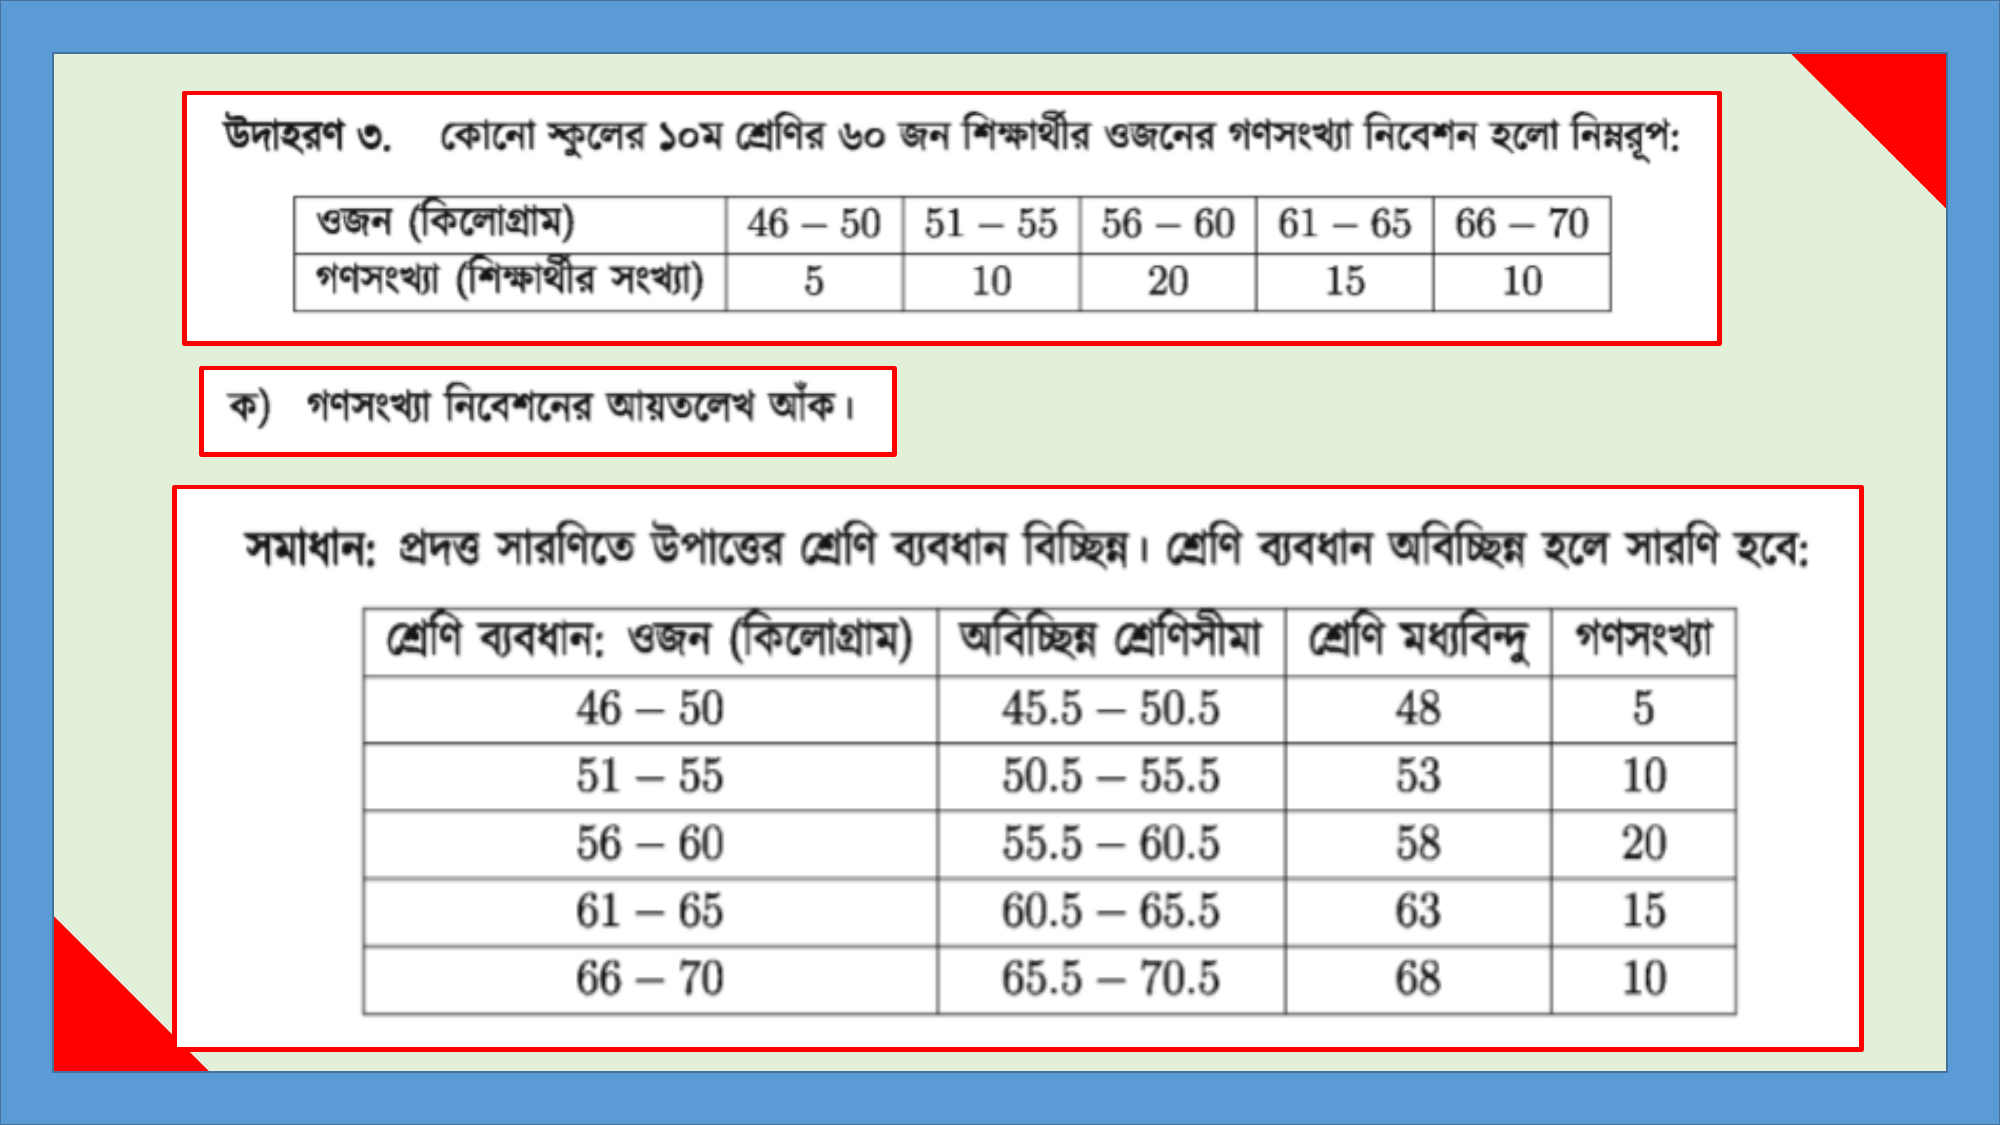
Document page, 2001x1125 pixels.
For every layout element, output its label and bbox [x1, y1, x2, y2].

picture [186, 95, 1718, 342]
text_box [0, 0, 2000, 1125]
text_box [54, 54, 1946, 1071]
picture [203, 370, 892, 453]
picture [177, 489, 1859, 1048]
